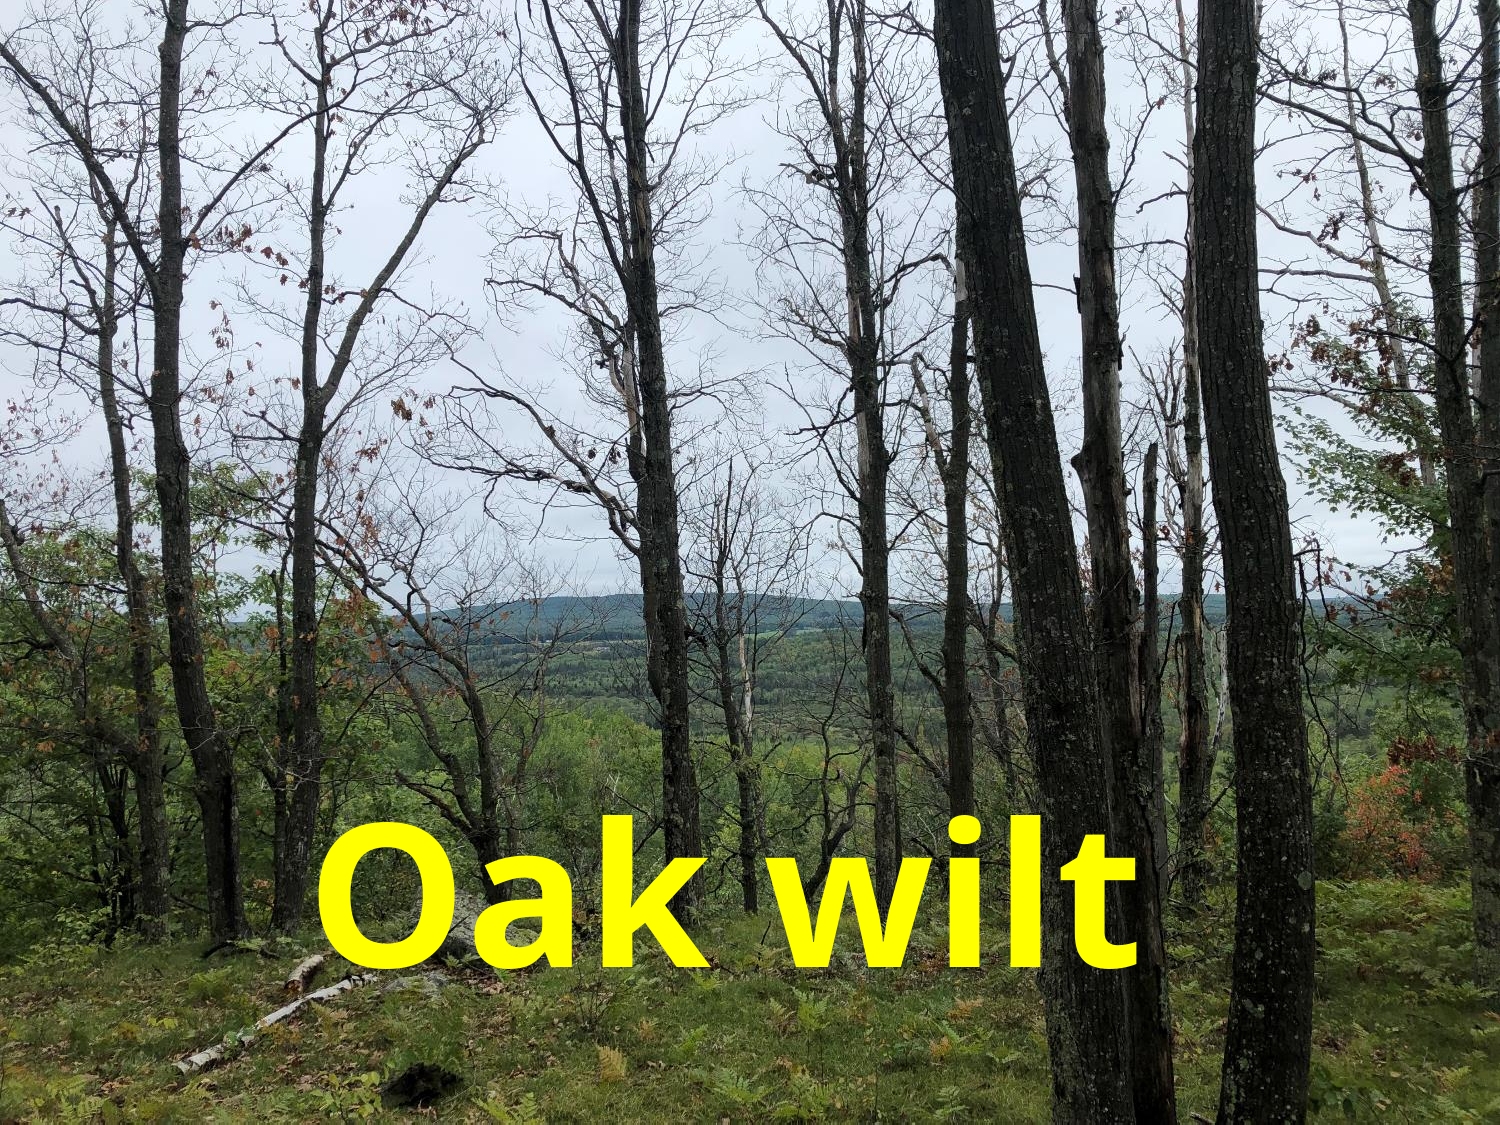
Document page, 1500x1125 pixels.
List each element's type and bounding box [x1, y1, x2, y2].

list [0, 0, 1500, 1125]
